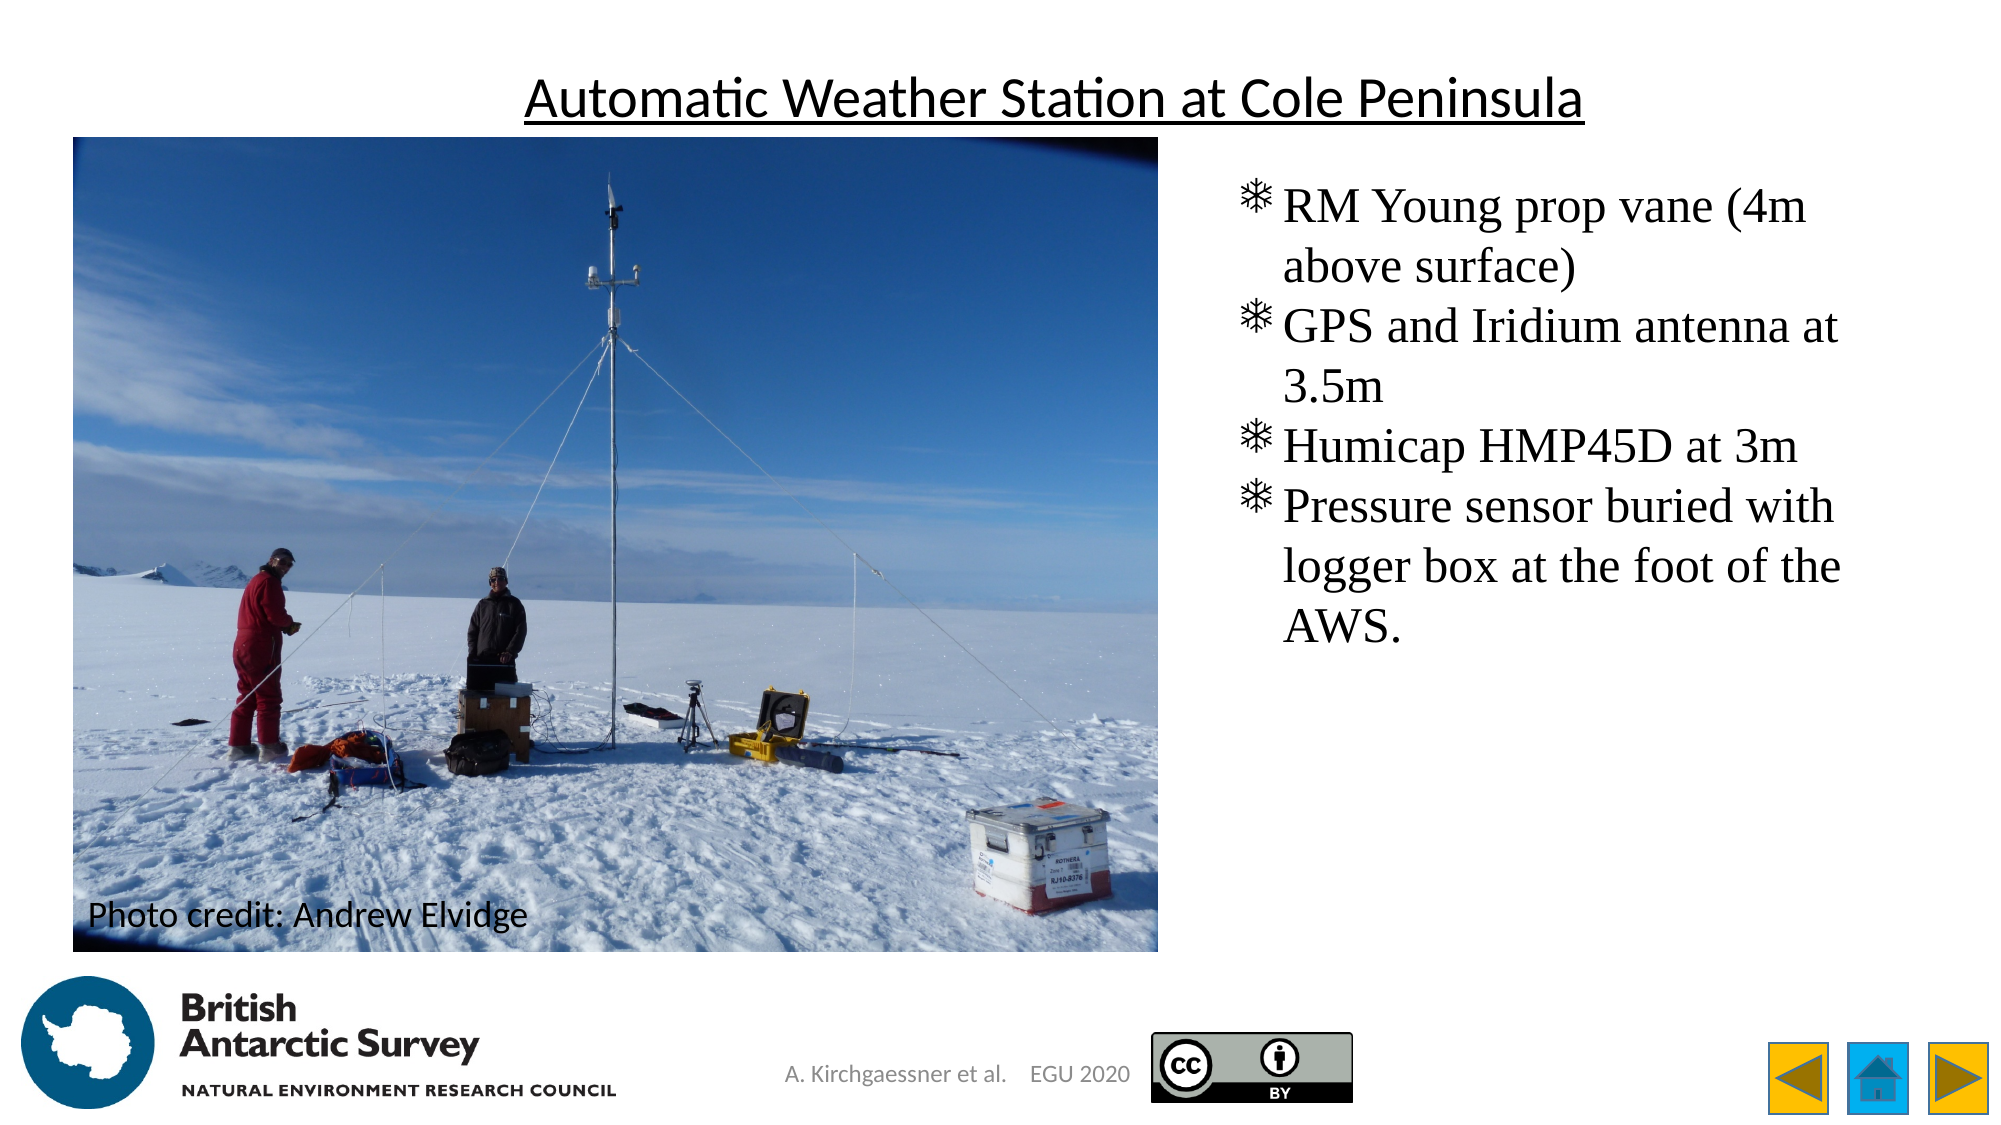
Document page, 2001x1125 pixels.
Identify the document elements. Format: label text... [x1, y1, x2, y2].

text_box Automatic Weather Station at Cole Peninsula [509, 51, 1605, 137]
picture [73, 137, 1158, 952]
picture [1151, 1032, 1353, 1103]
picture [93, 976, 616, 1110]
picture [43, 1005, 131, 1079]
picture [21, 1050, 83, 1110]
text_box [1769, 1042, 1988, 1114]
picture [21, 976, 81, 1036]
text_box RM Young prop vane (4m above surface) GPS and Iridium antenna at 3.5m Humicap HMP45D at 3m Pressure sensor buried with logger box at the foot of the AWS. [1221, 165, 1904, 660]
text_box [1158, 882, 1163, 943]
footer A. Kirchgaessner et al. EGU 2020 [706, 1042, 1216, 1103]
